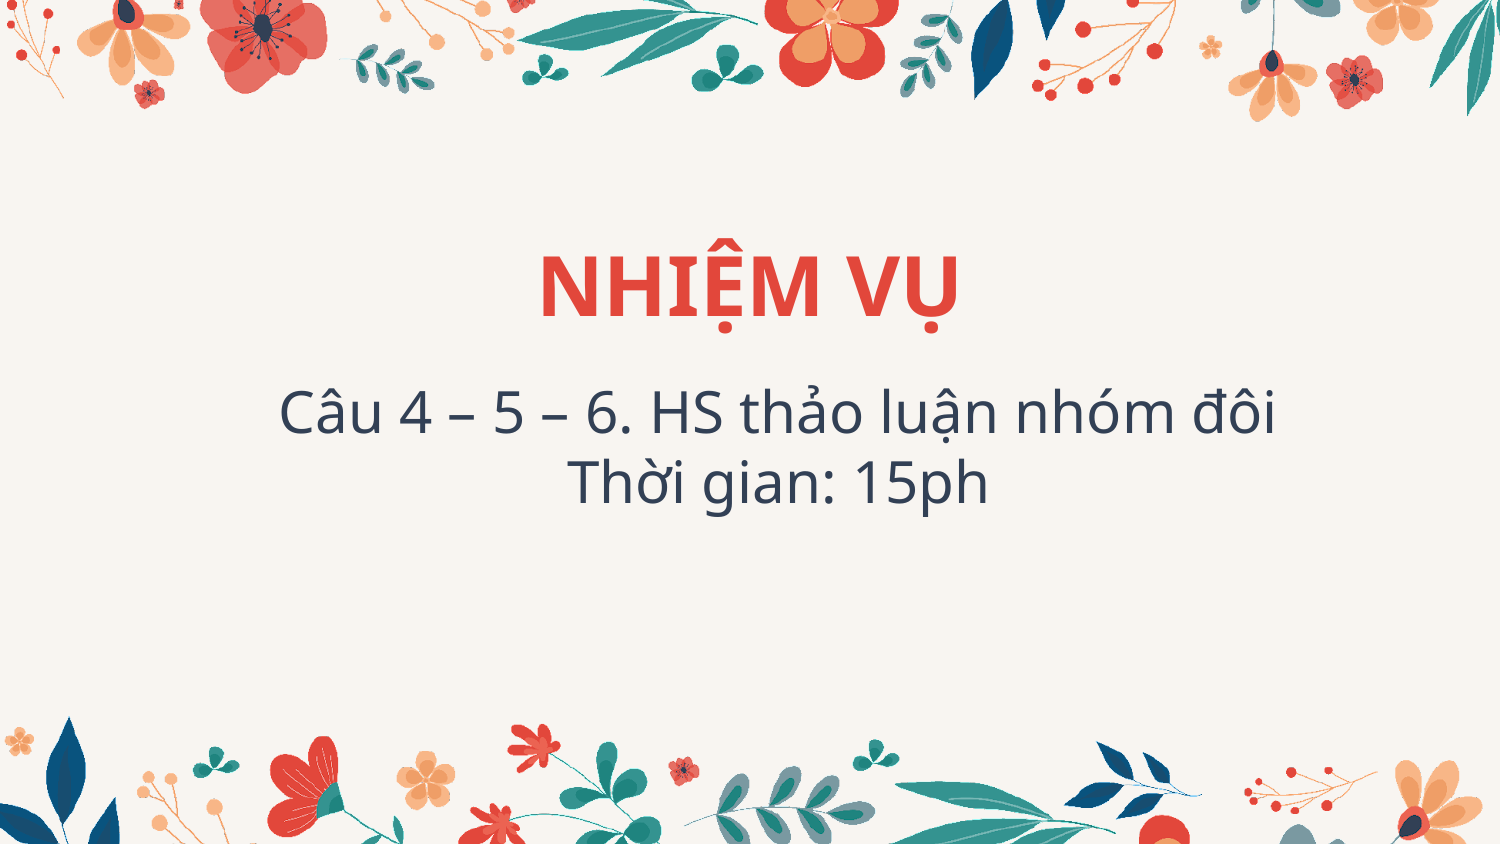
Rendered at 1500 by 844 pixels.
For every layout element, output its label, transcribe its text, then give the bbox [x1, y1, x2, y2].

subtitle Câu 4 – 5 – 6. HS thảo luận nhóm đôi Thời gian: 15ph [158, 360, 1392, 560]
title NHIỆM VỤ [334, 218, 1166, 285]
picture [0, 0, 1500, 844]
